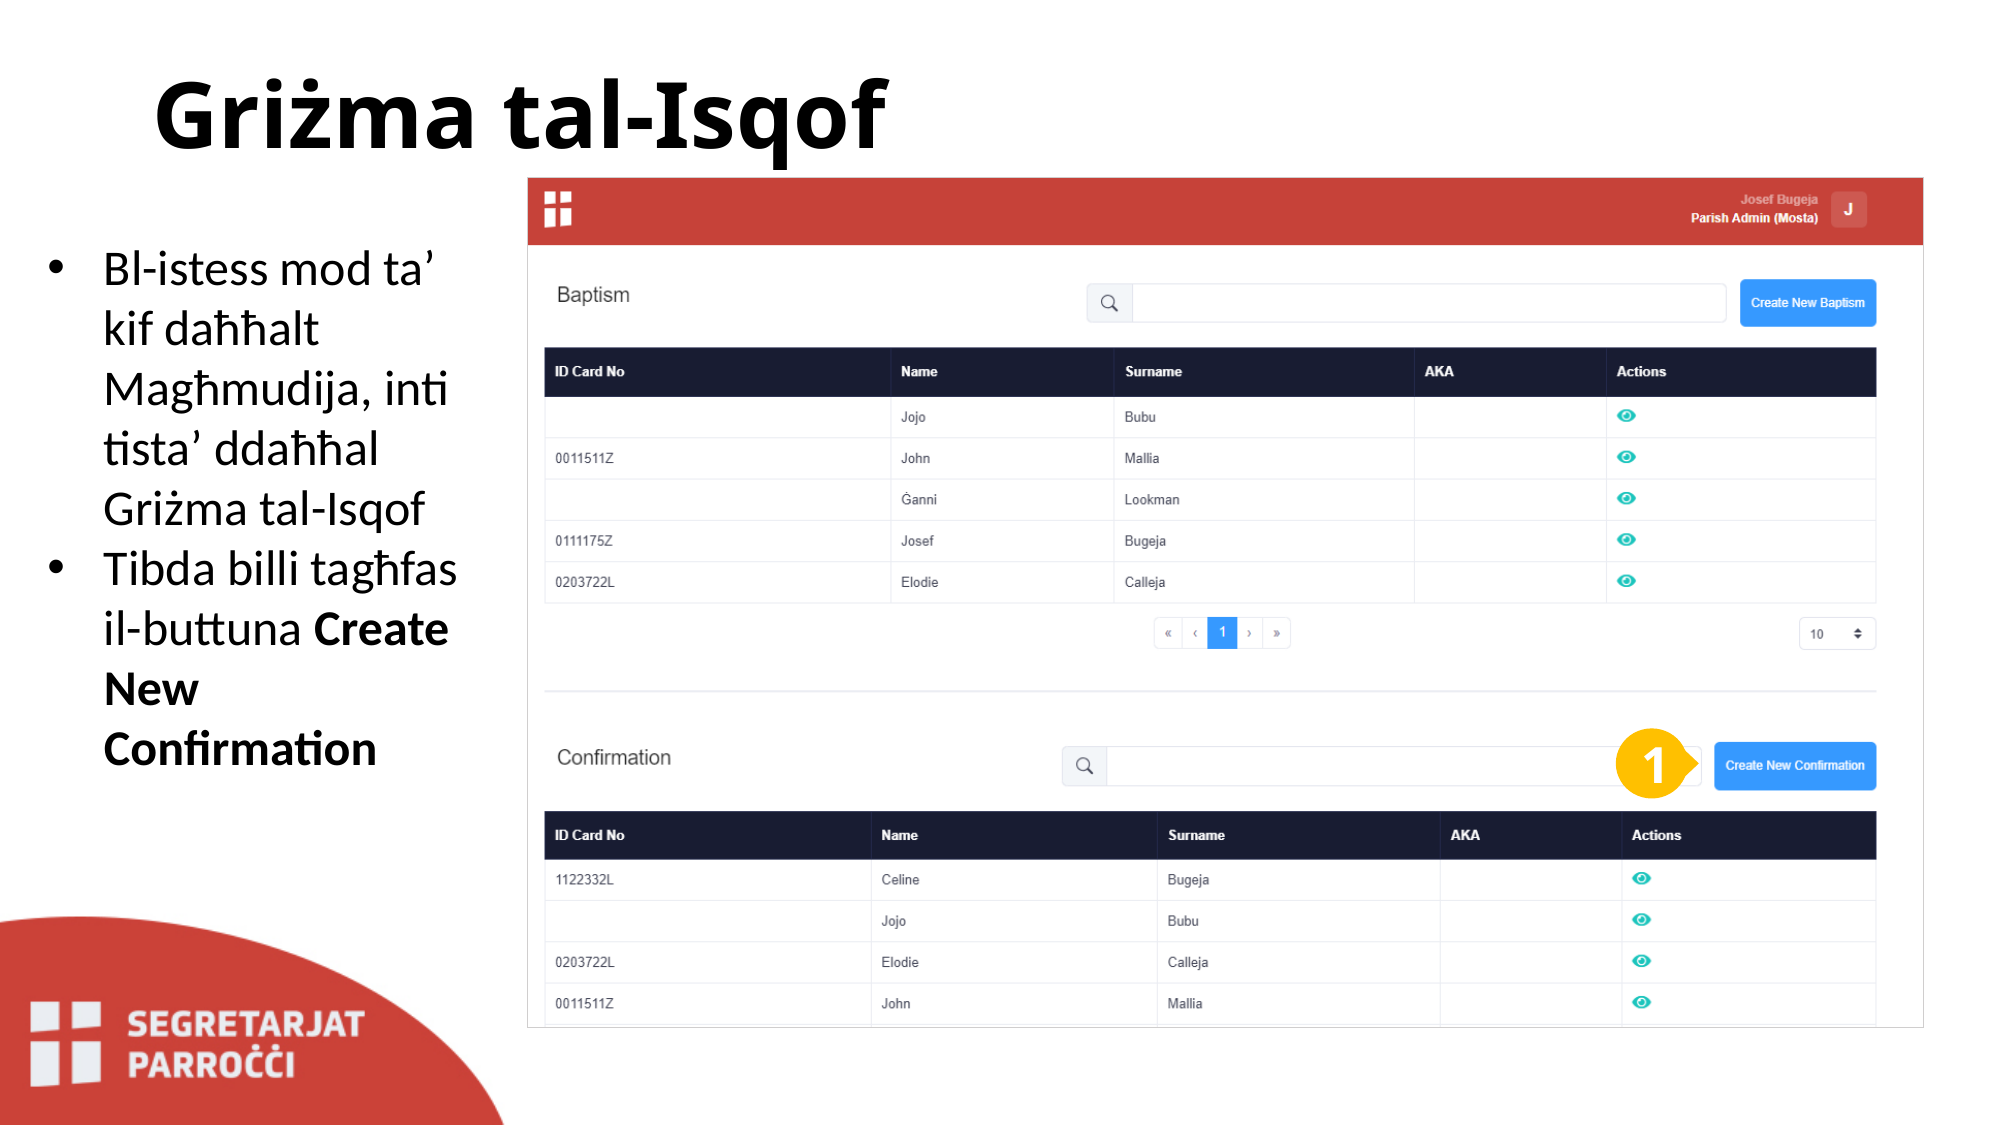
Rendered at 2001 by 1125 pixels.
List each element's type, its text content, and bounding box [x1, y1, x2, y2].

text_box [1615, 728, 1699, 799]
picture [0, 0, 2001, 1125]
text_box Bl-istess mod ta’ kif daħħalt Magħmudija, inti tista’ ddaħħal Griżma tal-Isqof Tibda billi tagħfas il-buttuna Create New Confirmation [32, 228, 494, 844]
title Griżma tal-Isqof [137, 59, 1863, 178]
